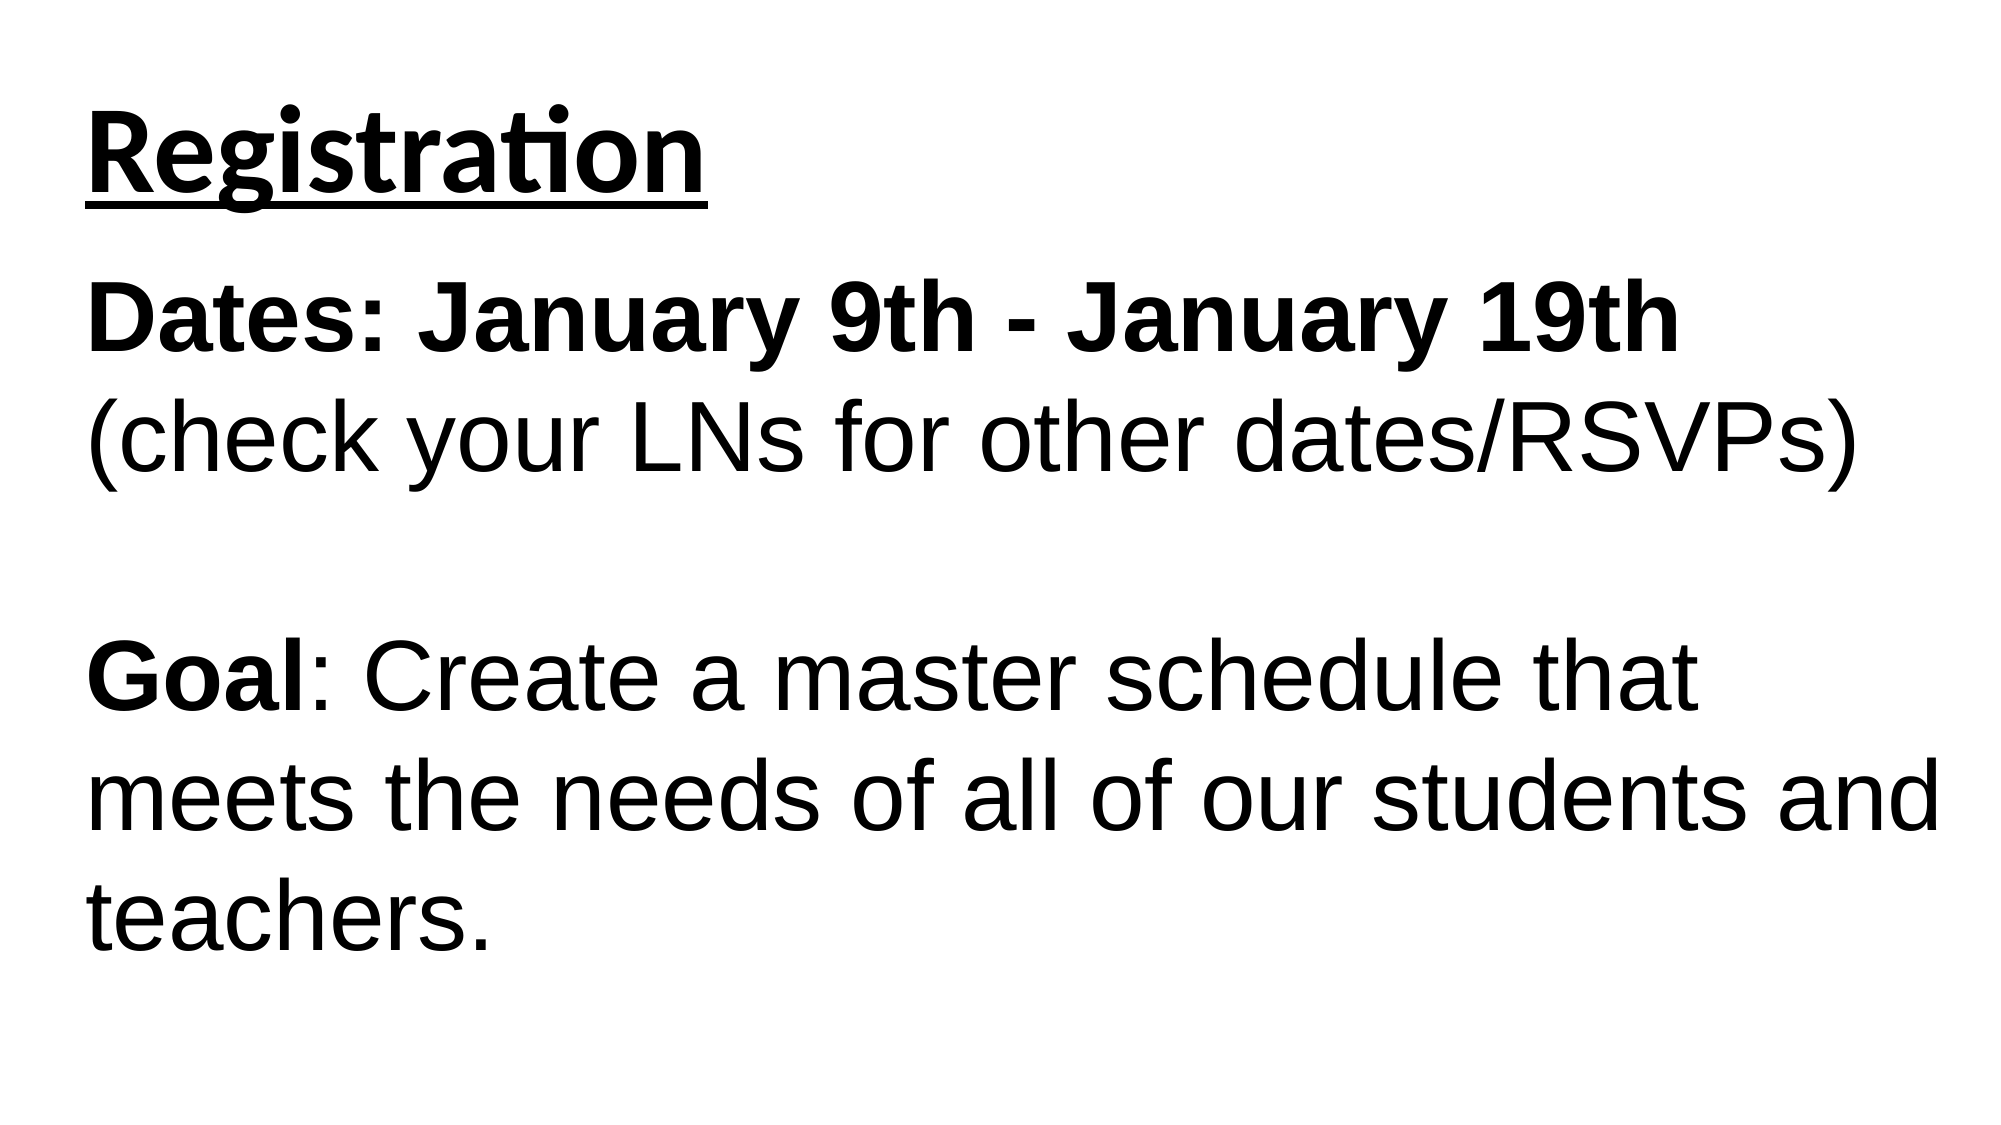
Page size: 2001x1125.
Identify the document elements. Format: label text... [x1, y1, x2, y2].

title Registration [70, 43, 1796, 236]
text_box Dates: January 9th - January 19th (check your LNs for other dates/RSVPs) Goal: Create a master schedule that meets the needs of all of our students and teachers. [70, 236, 1971, 935]
